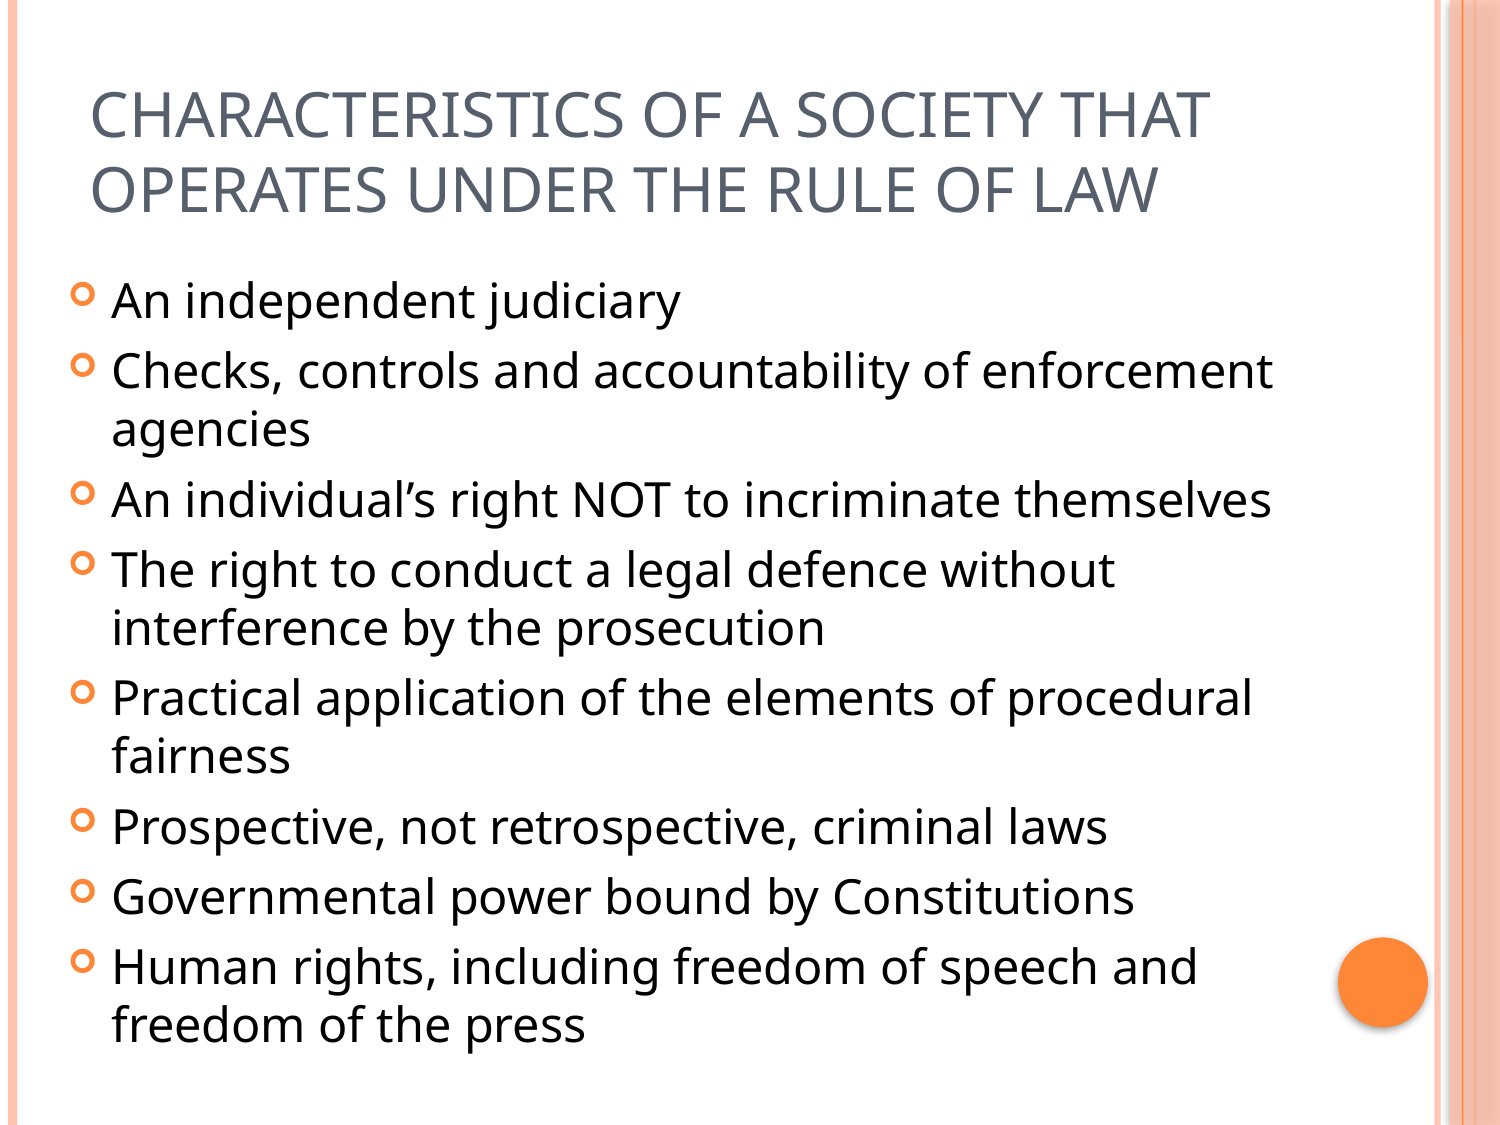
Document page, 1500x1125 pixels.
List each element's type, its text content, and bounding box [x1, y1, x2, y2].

title Characteristics of a Society that Operates Under the Rule of Law [75, 45, 1300, 233]
list An independent judiciary Checks, controls and accountability of enforcement agencies An individual’s right NOT to incriminate themselves The right to conduct a legal defence without interference by the prosecution Practical application of the elements of procedural fairness Prospective, not retrospective, criminal laws Governmental power bound by Constitutions Human rights, including freedom of speech and freedom of the press [53, 262, 1388, 1062]
